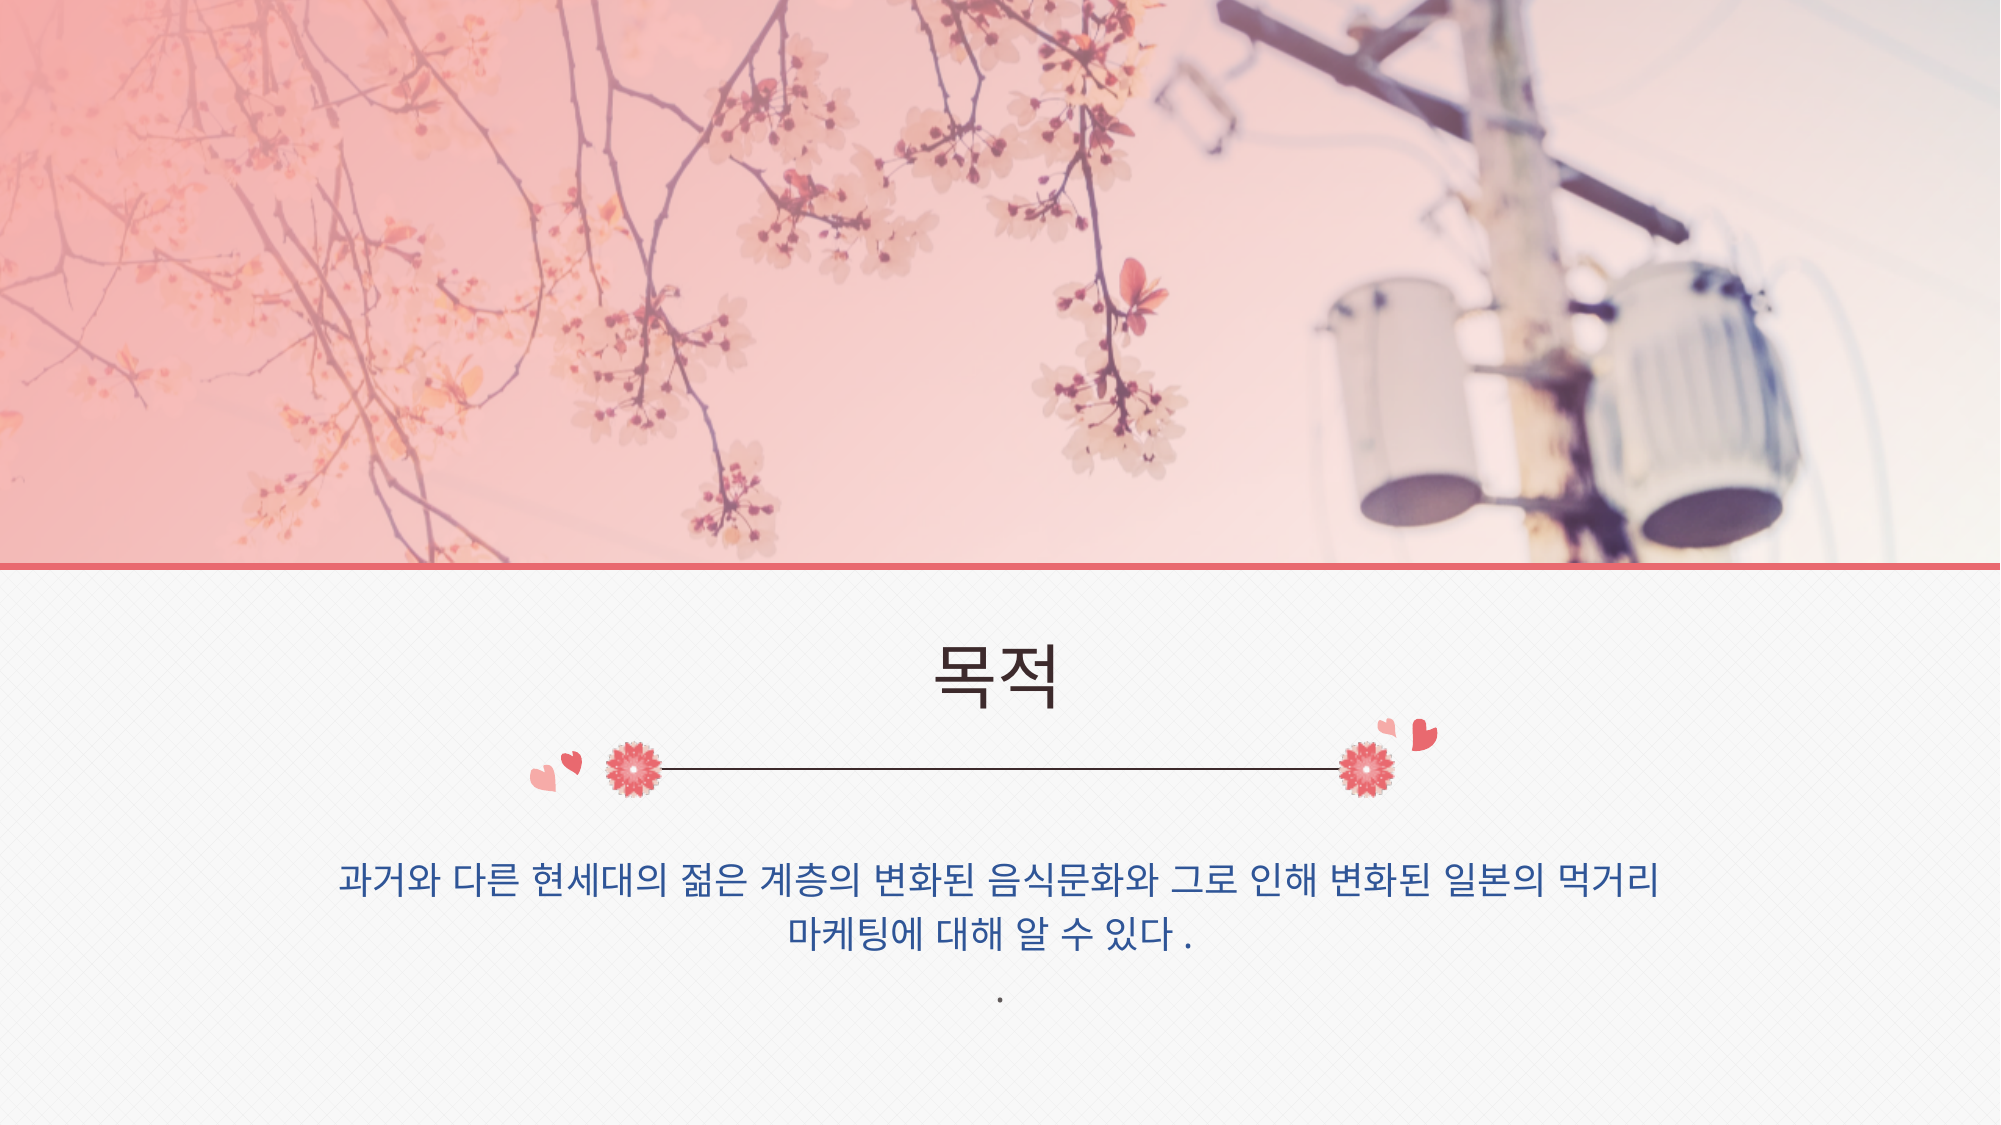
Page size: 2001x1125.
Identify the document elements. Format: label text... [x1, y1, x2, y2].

list 목적 [507, 618, 1488, 743]
picture [0, 0, 2000, 563]
list 과거와 다른 현세대의 젊은 계층의 변화된 음식문화와 그로 인해 변화된 일본의 먹거리 마케팅에 대해 알 수 있다. . [270, 796, 1730, 1061]
picture [1338, 743, 1395, 796]
picture [605, 743, 662, 796]
